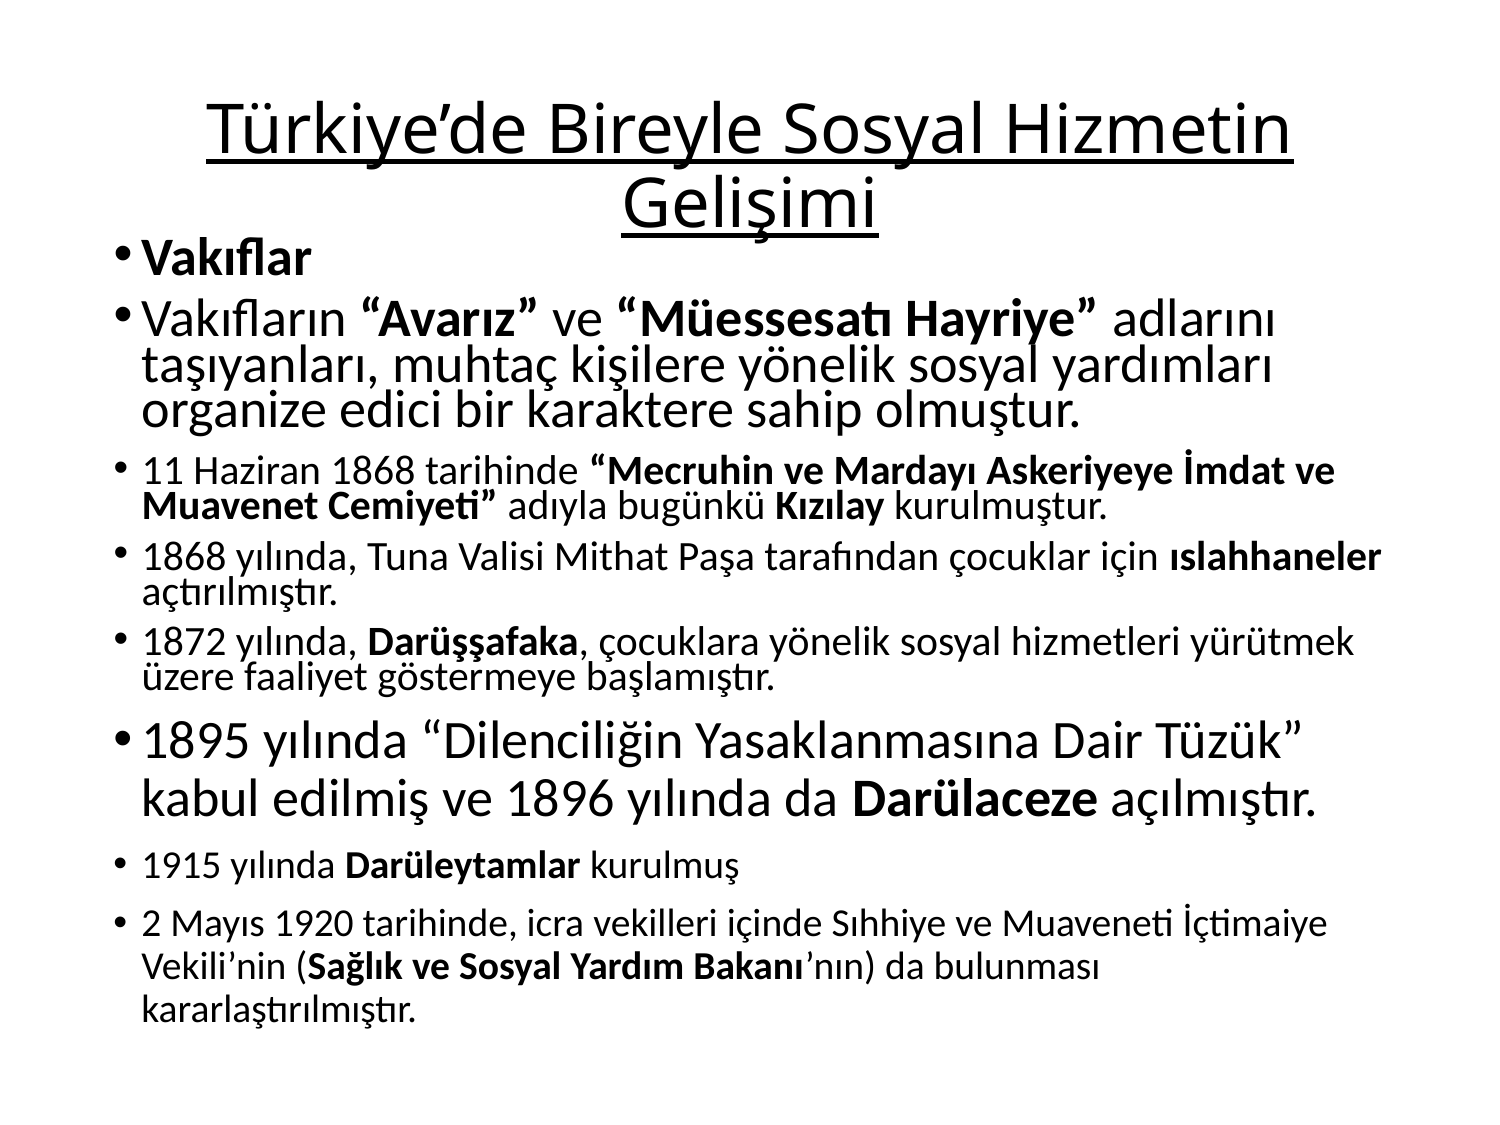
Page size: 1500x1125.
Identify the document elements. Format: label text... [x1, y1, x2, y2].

text_box 11 Haziran 1868 tarihinde “Mecruhin ve Mardayı Askeriyeye İmdat ve Muavenet Cemiyeti” adıyla bugünkü Kızılay kurulmuştur. 1868 yılında, Tuna Valisi Mithat Paşa tarafından çocuklar için ıslahhaneler açtırılmıştır. 1872 yılında, Darüşşafaka, çocuklara yönelik sosyal hizmetleri yürütmek üzere faaliyet göstermeye başlamıştır. [98, 449, 1449, 728]
title Türkiye’de Bireyle Sosyal Hizmetin Gelişimi [102, 59, 1398, 231]
text_box 1895 yılında “Dilenciliğin Yasaklanmasına Dair Tüzük” kabul edilmiş ve 1896 yılında da Darülaceze açılmıştır. 1915 yılında Darüleytamlar kurulmuş 2 Mayıs 1920 tarihinde, icra vekilleri içinde Sıhhiye ve Muaveneti İçtimaiye Vekili’nin (Sağlık ve Sosyal Yardım Bakanı’nın) da bulunması kararlaştırılmıştır. [98, 704, 1393, 1063]
list Vakıflar Vakıfların “Avarız” ve “Müessesatı Hayriye” adlarını taşıyanları, muhtaç kişilere yönelik sosyal yardımları organize edici bir karaktere sahip olmuştur. [98, 231, 1449, 449]
